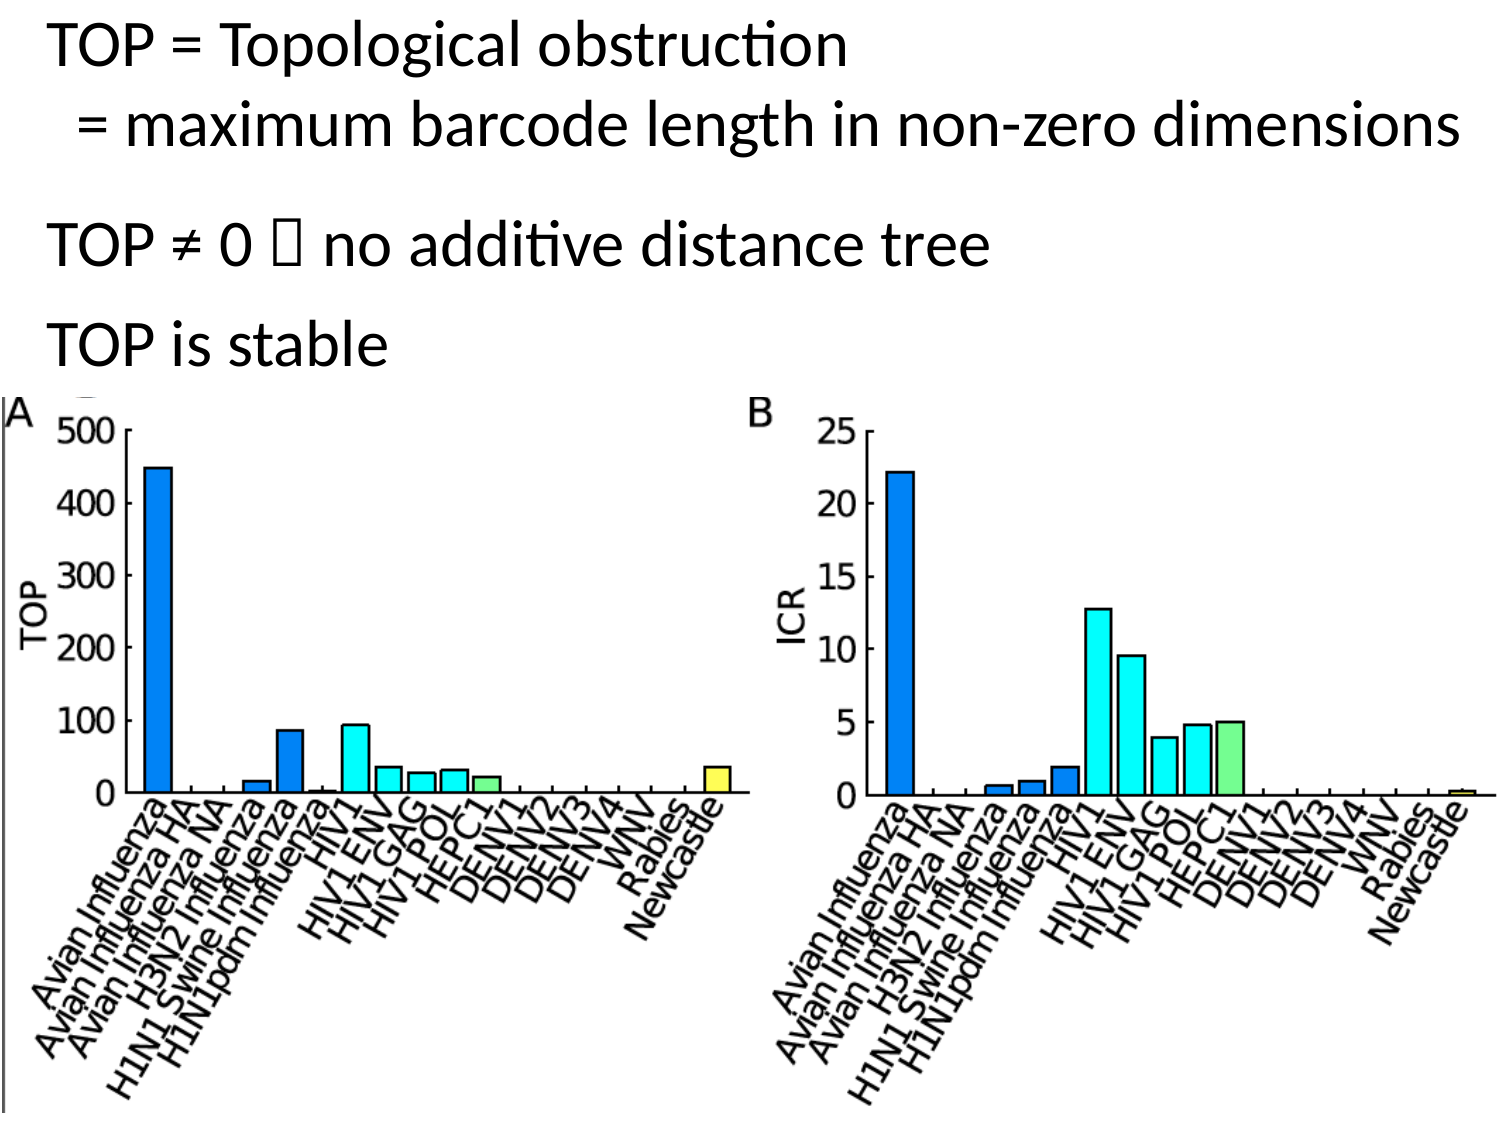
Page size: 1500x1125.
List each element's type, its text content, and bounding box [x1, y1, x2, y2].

picture [1, 396, 1500, 1121]
text_box TOP = Topological obstruction = maximum barcode length in non-zero dimensions TOP ≠ 0  no additive distance tree TOP is stable [31, 0, 1500, 387]
